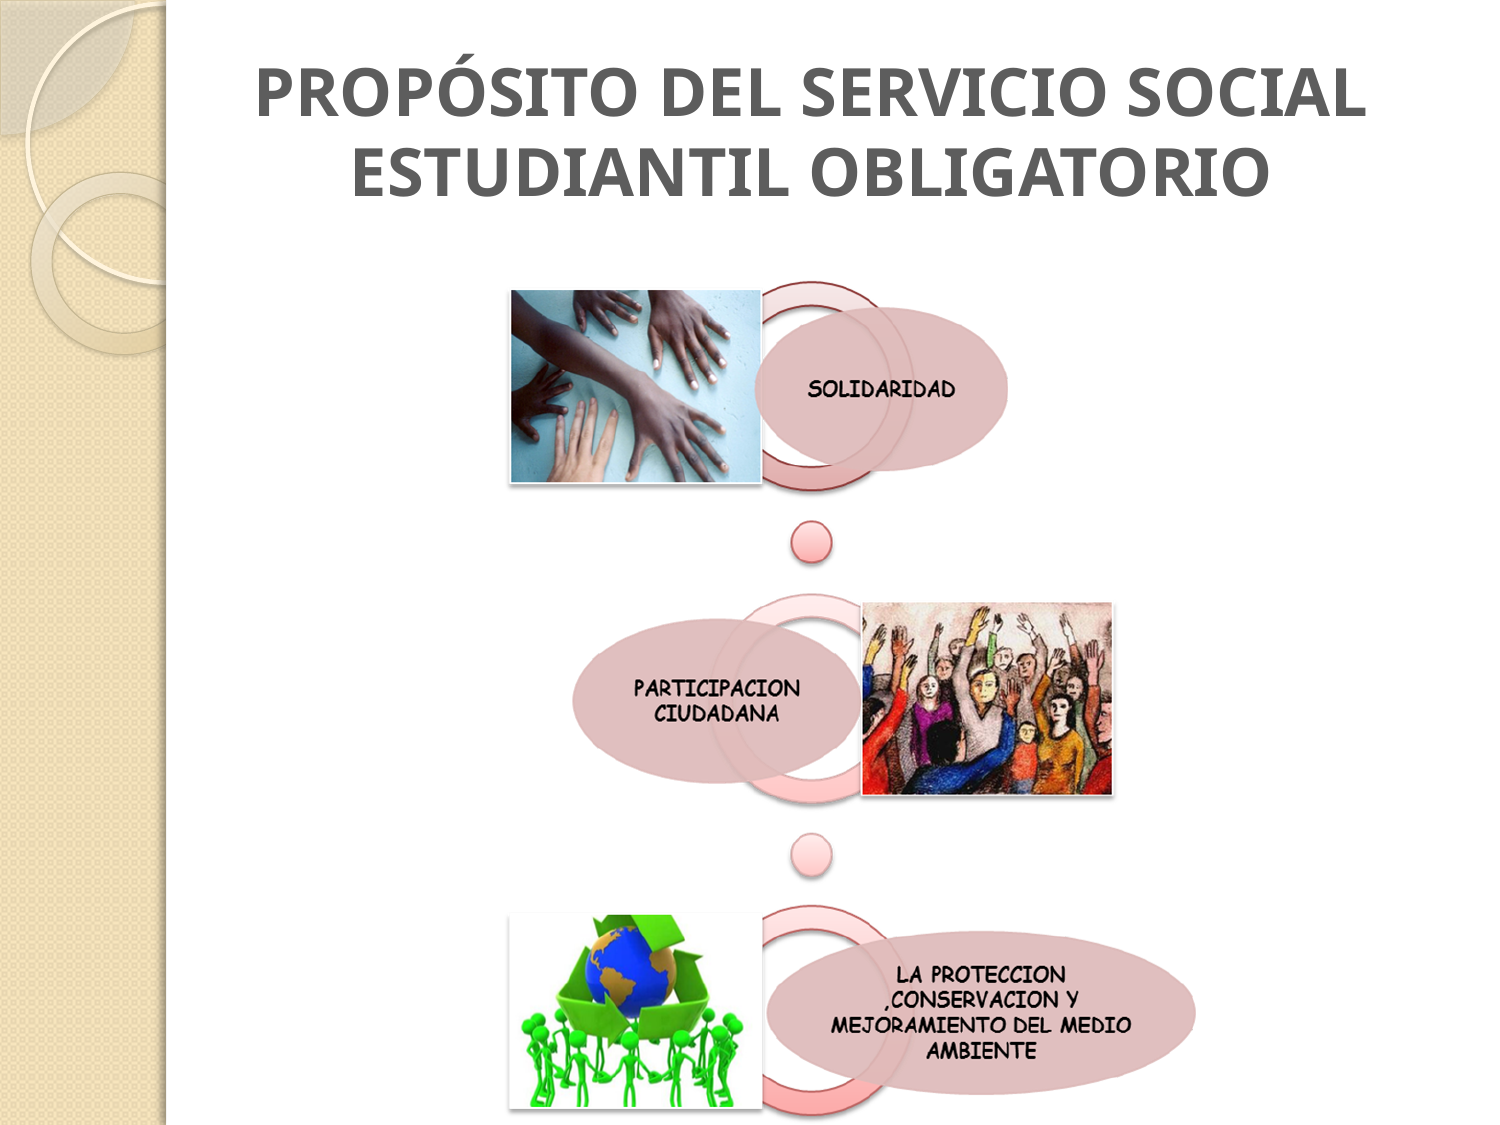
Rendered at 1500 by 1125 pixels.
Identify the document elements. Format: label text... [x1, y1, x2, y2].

text_box PROPÓSITO DEL SERVICIO SOCIAL ESTUDIANTIL OBLIGATORIO [188, 42, 1436, 218]
title [235, 45, 1466, 233]
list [223, 276, 1401, 1125]
